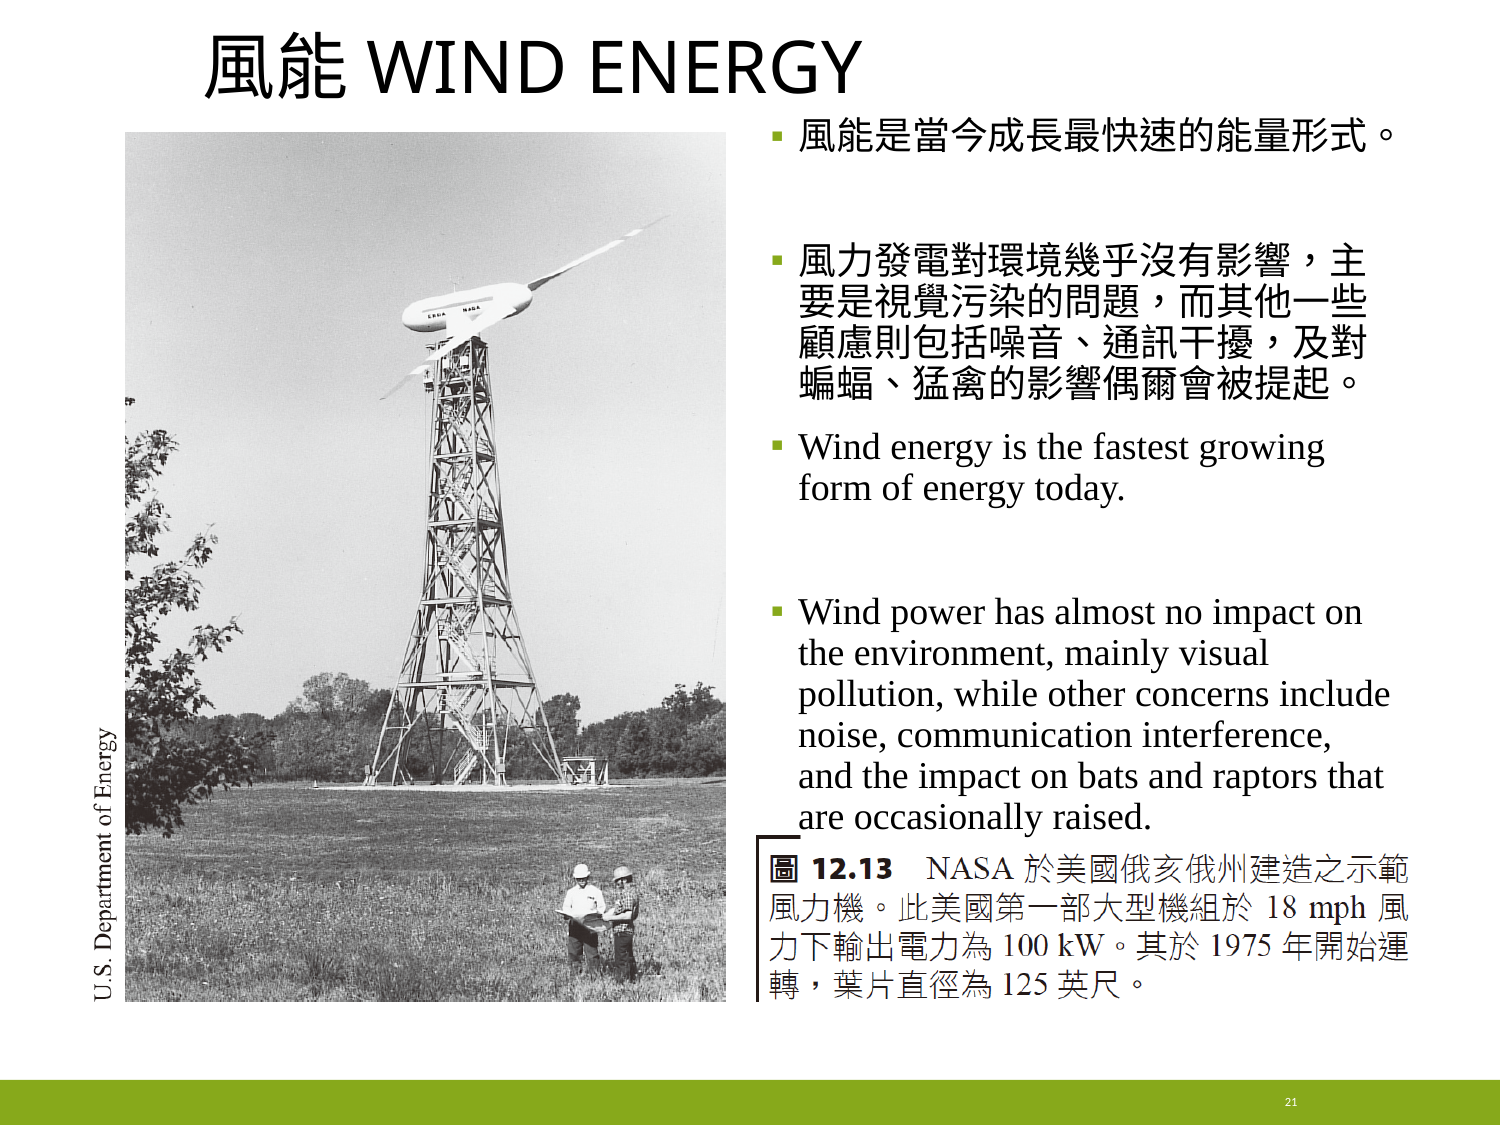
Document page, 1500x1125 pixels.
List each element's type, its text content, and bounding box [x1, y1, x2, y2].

list 風能是當今成長最快速的能量形式。 風力發電對環境幾乎沒有影響，主要是視覺污染的問題，而其他一些顧慮則包括噪音、通訊干擾，及對蝙蝠、猛禽的影響偶爾會被提起。 Wind energy is the fastest growing form of energy today. Wind power has almost no impact on the environment, mainly visual pollution, while other concerns include noise, communication interference, and the impact on bats and raptors that are occasionally raised. [750, 109, 1412, 121]
title 風能Wind energy [187, 19, 1313, 117]
picture [74, 121, 1425, 1016]
slide_number 21 [1217, 1082, 1313, 1121]
